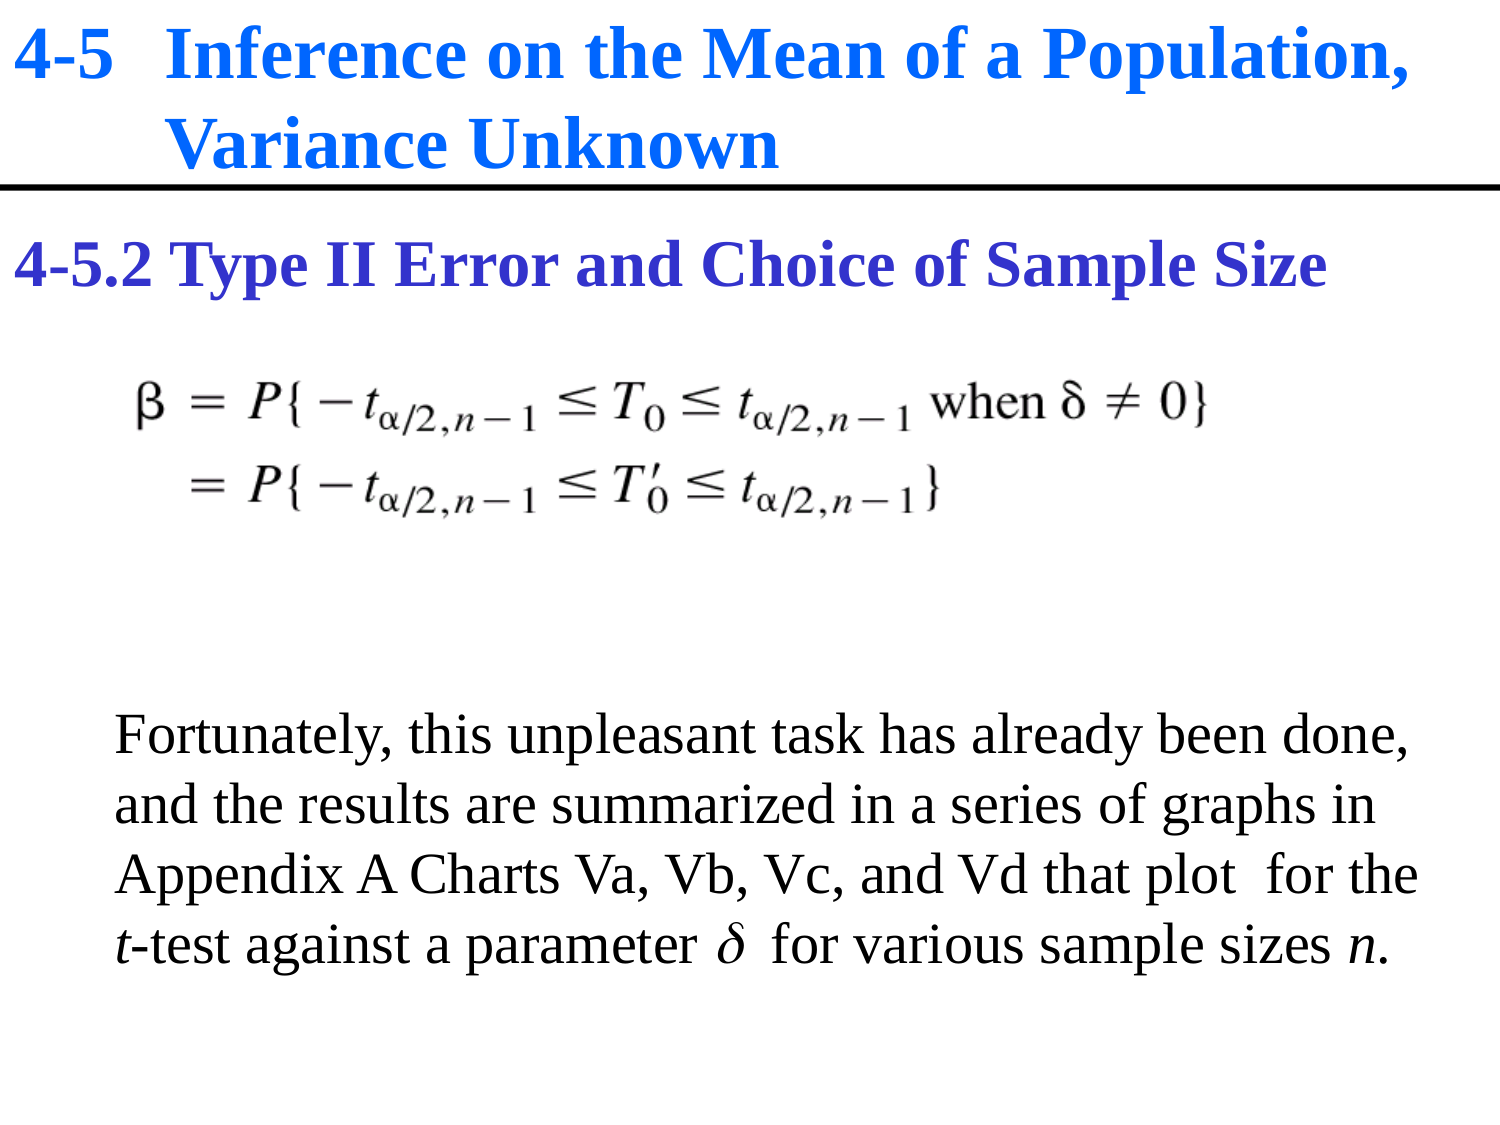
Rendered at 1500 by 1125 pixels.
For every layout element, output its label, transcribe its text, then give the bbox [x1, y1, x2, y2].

text_box 4-5.2 Type II Error and Choice of Sample Size [0, 212, 1425, 308]
picture [112, 362, 1264, 543]
text_box 4-5 Inference on the Mean of a Population, Variance Unknown [0, 0, 1450, 187]
text_box Fortunately, this unpleasant task has already been done, and the results are summarized in a series of graphs in Appendix A Charts Va, Vb, Vc, and Vd that plot for the t-test against a parameter d for various sample sizes n. [99, 687, 1450, 983]
